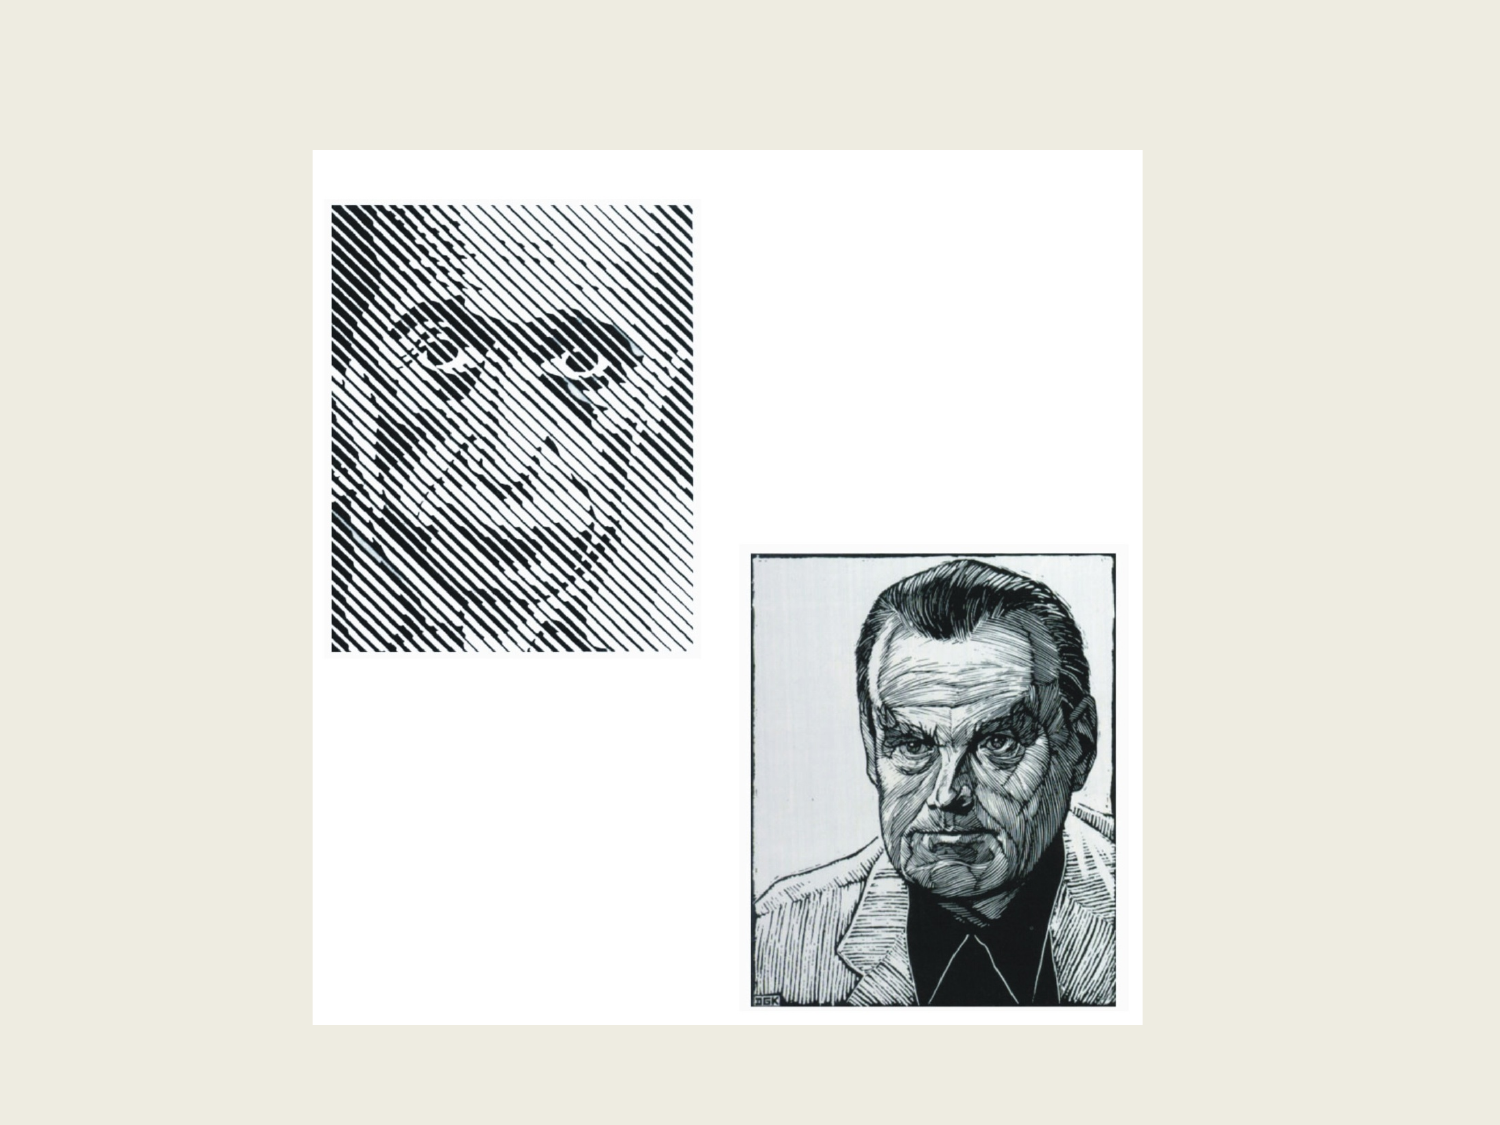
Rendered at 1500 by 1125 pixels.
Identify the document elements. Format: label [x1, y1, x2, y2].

picture [312, 149, 1143, 1026]
